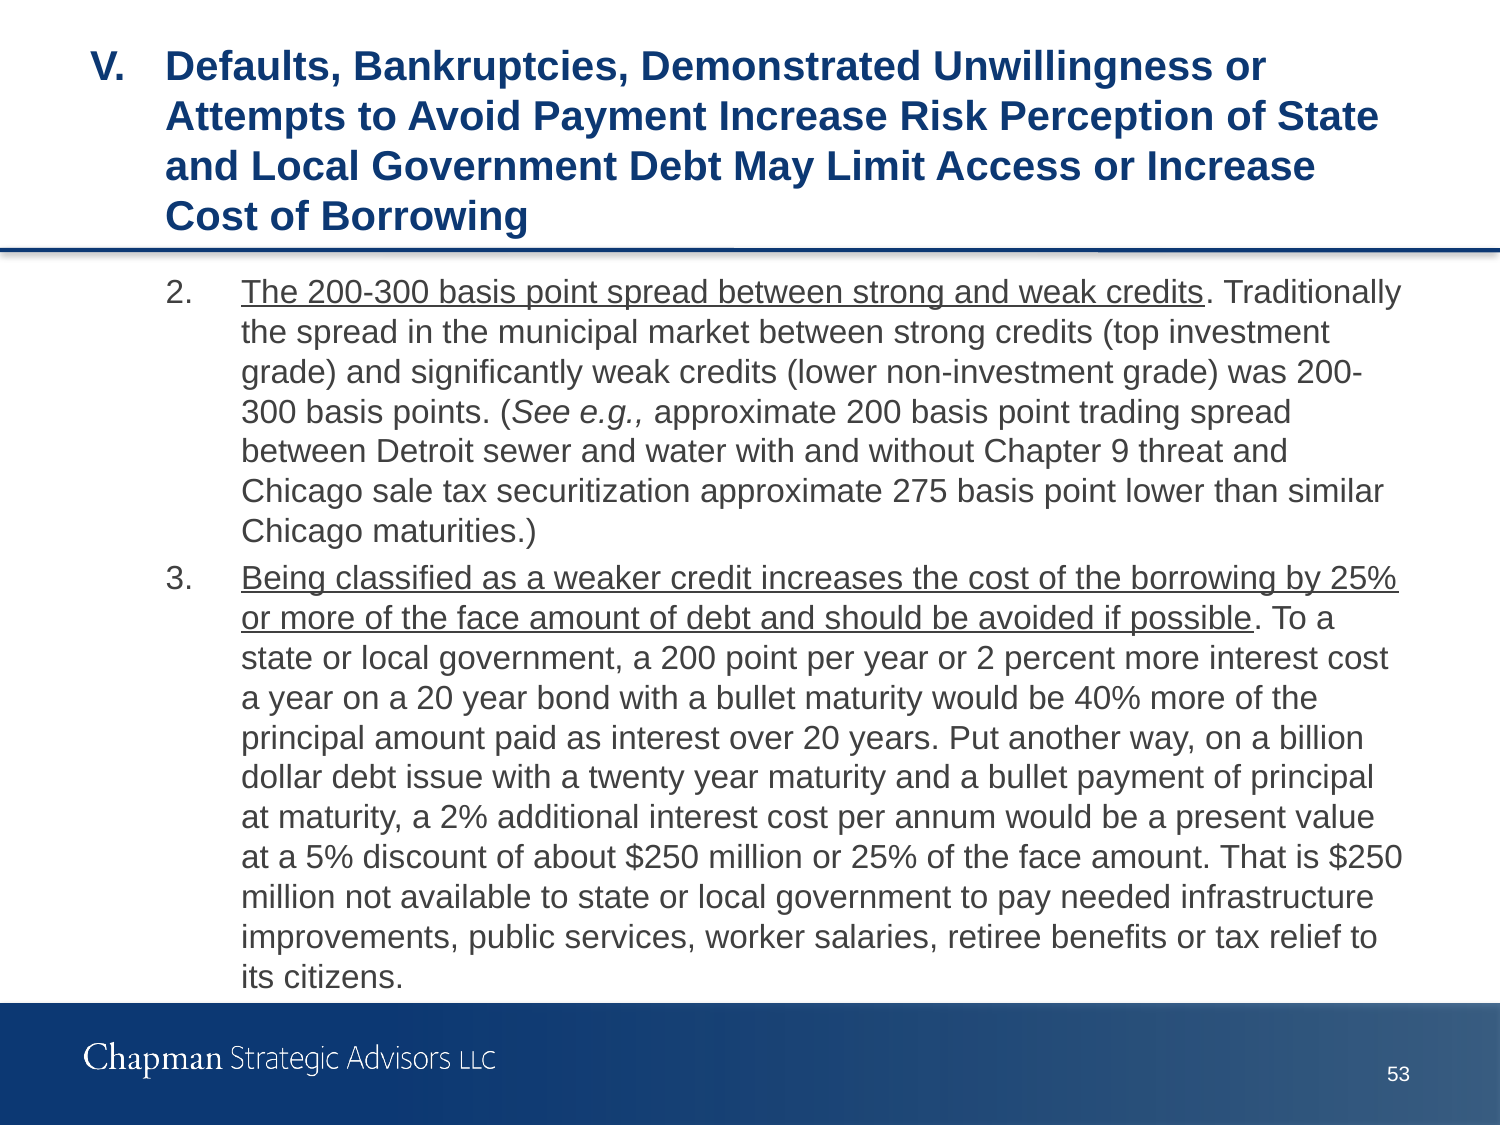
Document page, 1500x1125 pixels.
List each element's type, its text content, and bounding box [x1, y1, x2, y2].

slide_number 53 [1074, 1052, 1425, 1113]
title V. Defaults, Bankruptcies, Demonstrated Unwillingness or Attempts to Avoid Payment Increase Risk Perception of State and Local Government Debt May Limit Access or Increase Cost of Borrowing [75, 45, 1425, 233]
list 2. The 200-300 basis point spread between strong and weak credits. Traditionally the spread in the municipal market between strong credits (top investment grade) and significantly weak credits (lower non-investment grade) was 200-300 basis points. (See e.g., approximate 200 basis point trading spread between Detroit sewer and water with and without Chapter 9 threat and Chicago sale tax securitization approximate 275 basis point lower than similar Chicago maturities.) 3. Being classified as a weaker credit increases the cost of the borrowing by 25% or more of the face amount of debt and should be avoided if possible. To a state or local government, a 200 point per year or 2 percent more interest cost a year on a 20 year bond with a bullet maturity would be 40% more of the principal amount paid as interest over 20 years. Put another way, on a billion dollar debt issue with a twenty year maturity and a bullet payment of principal at maturity, a 2% additional interest cost per annum would be a present value at a 5% discount of about $250 million or 25% of the face amount. That is $250 million not available to state or local government to pay needed infrastructure improvements, public services, worker salaries, retiree benefits or tax relief to its citizens. [75, 262, 1425, 1005]
